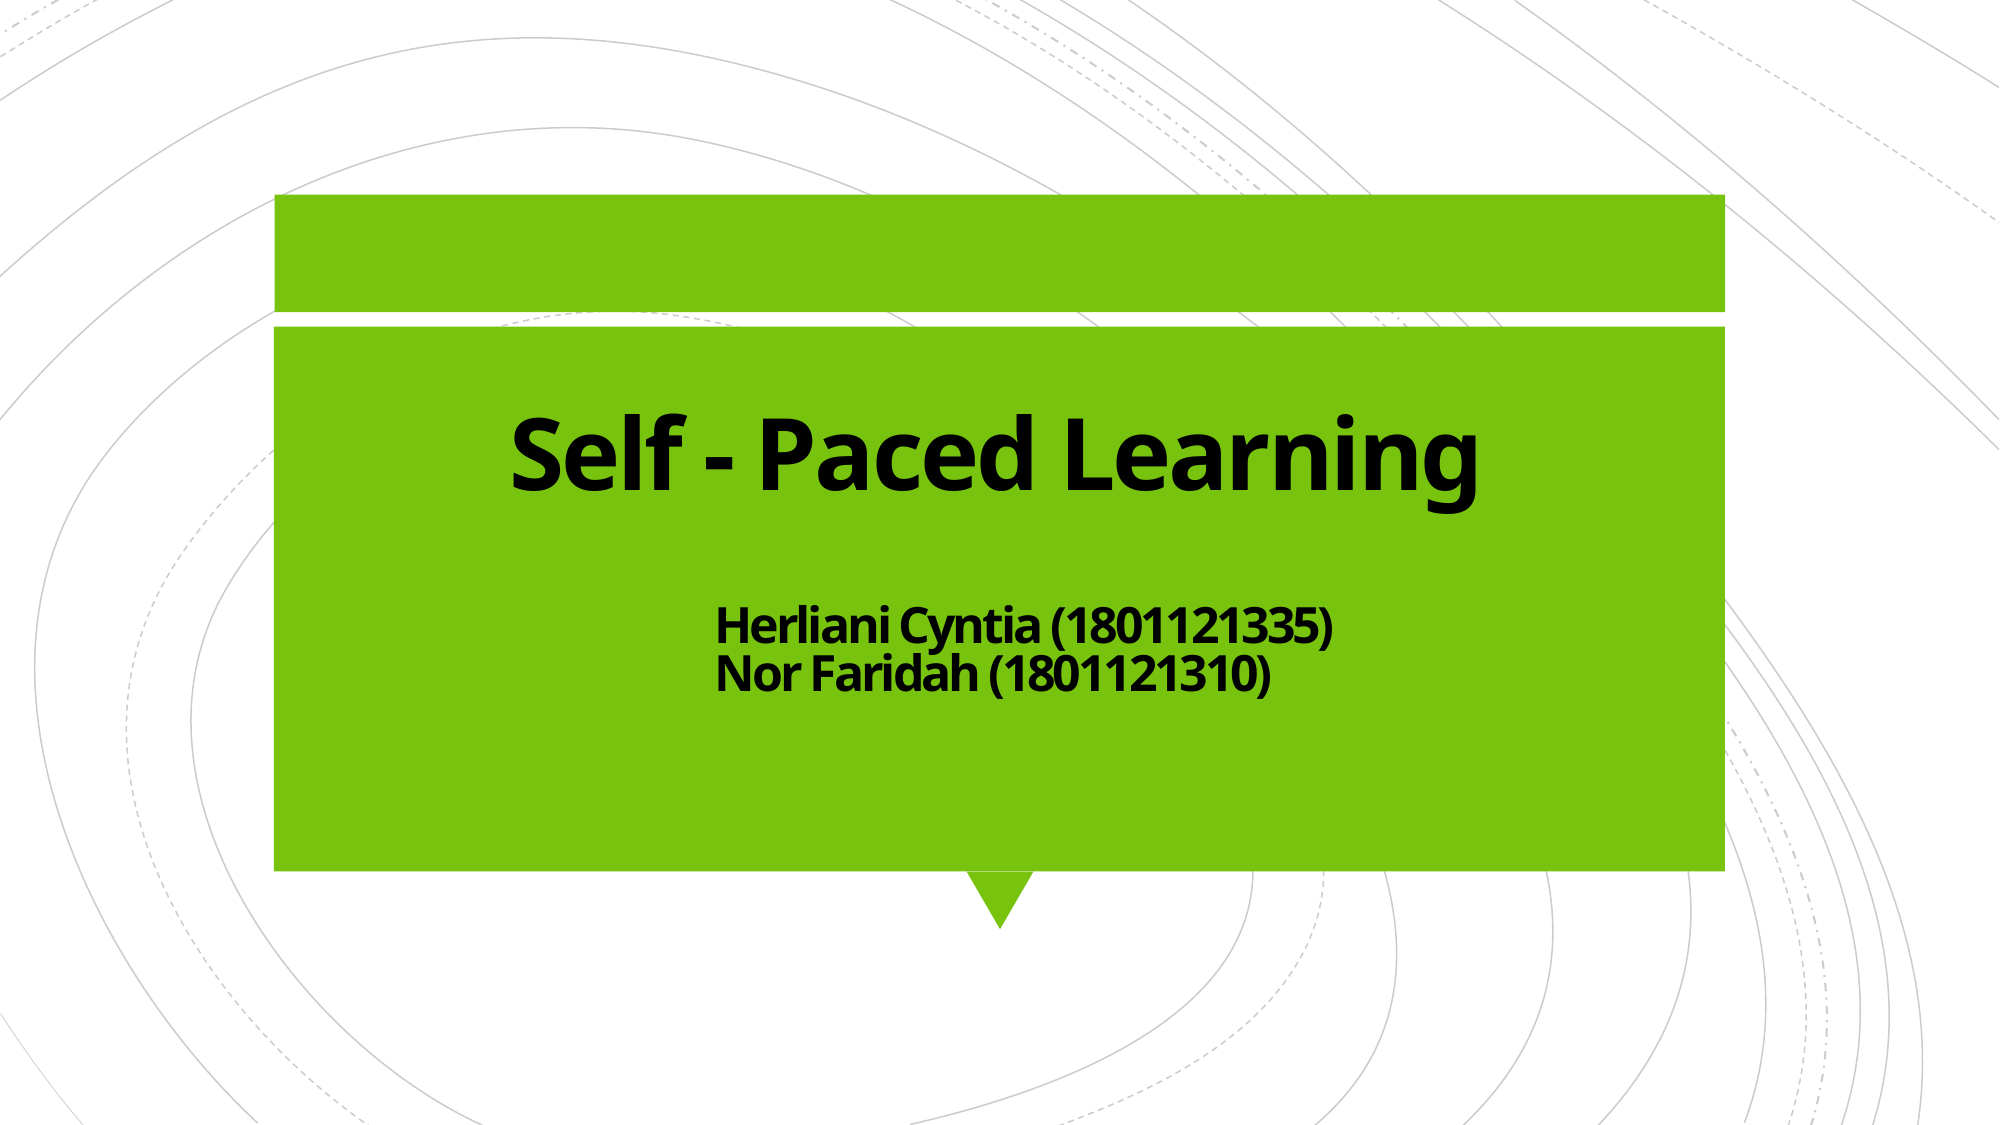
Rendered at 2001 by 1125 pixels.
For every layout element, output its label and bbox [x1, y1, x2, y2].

text_box [326, 482, 1750, 936]
text_box [288, 350, 1713, 804]
text_box [313, 375, 1738, 829]
